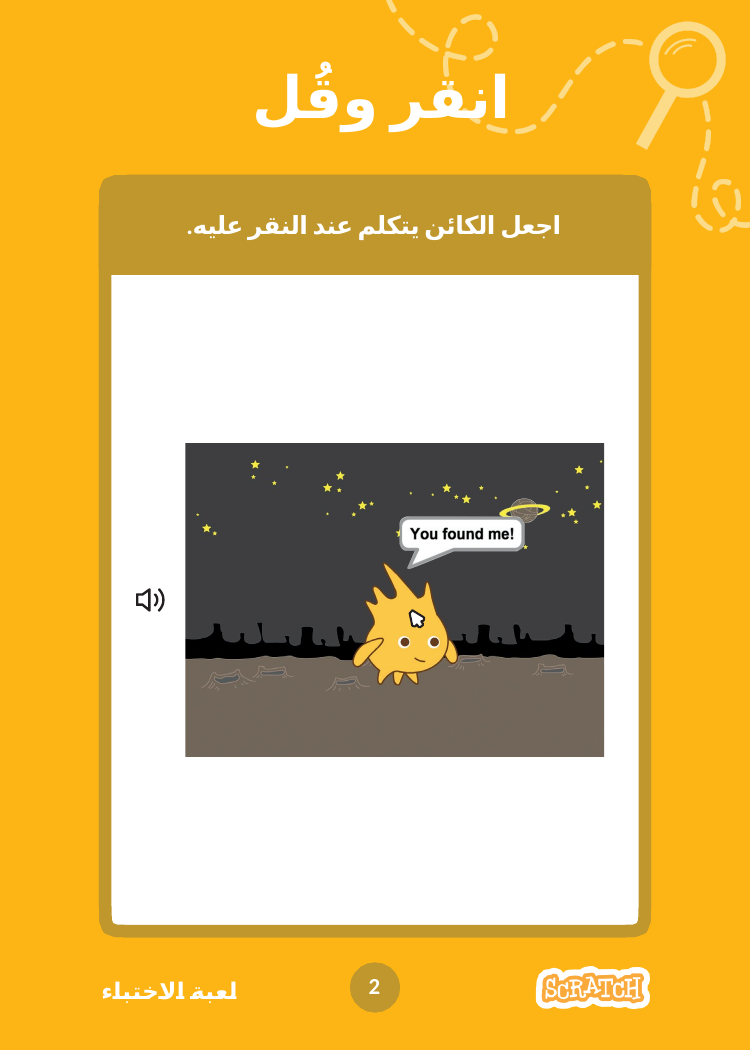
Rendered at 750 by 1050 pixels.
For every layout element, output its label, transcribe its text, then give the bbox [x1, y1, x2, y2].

text_box [105, 269, 645, 932]
text_box [185, 443, 605, 757]
text_box [409, 610, 425, 628]
text_box 2 [366, 971, 384, 1000]
text_box لعبة الاختباء [97, 977, 243, 1005]
text_box [105, 181, 645, 269]
title انقر وقُل [212, 43, 715, 236]
text_box اجعل الكائن يتكلم عند النقر عليه. [171, 209, 579, 240]
text_box [136, 588, 151, 612]
text_box [0, 0, 750, 1050]
text_box [375, 503, 532, 570]
text_box [153, 593, 159, 607]
text_box [157, 588, 165, 612]
text_box [350, 962, 401, 1013]
